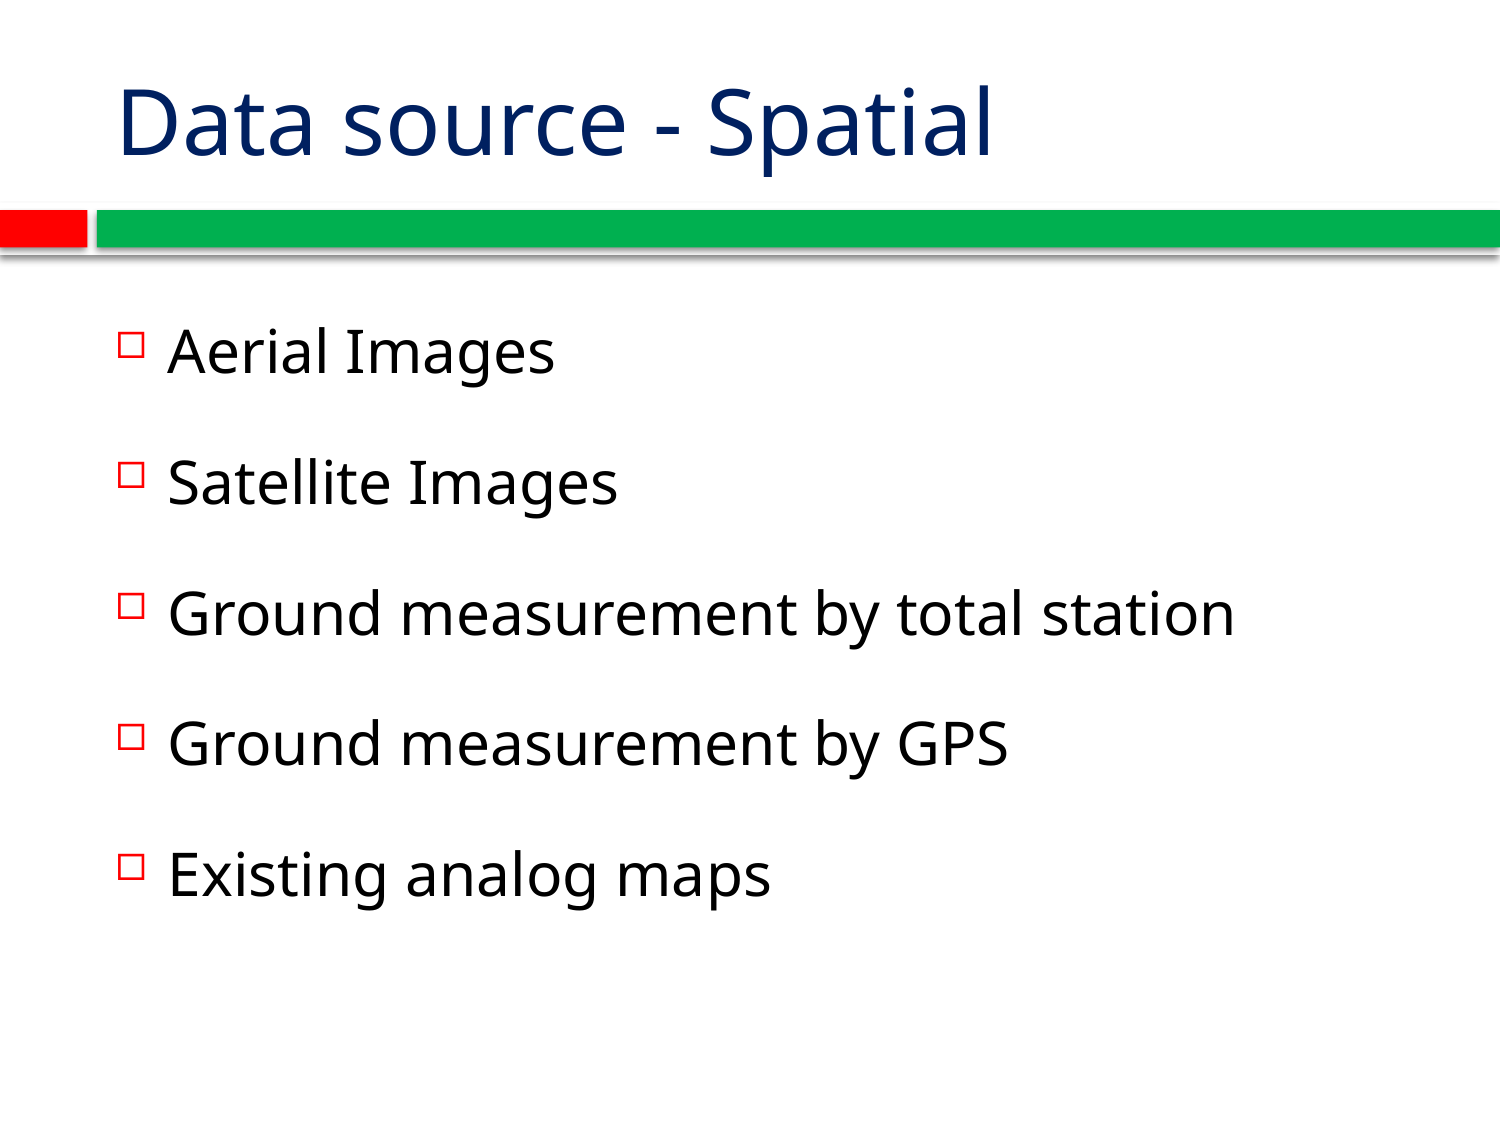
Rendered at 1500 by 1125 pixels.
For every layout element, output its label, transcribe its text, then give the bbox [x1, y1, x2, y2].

list Aerial Images Satellite Images Ground measurement by total station Ground measurement by GPS Existing analog maps [100, 262, 1438, 1000]
title Data source - Spatial [100, 37, 1438, 200]
